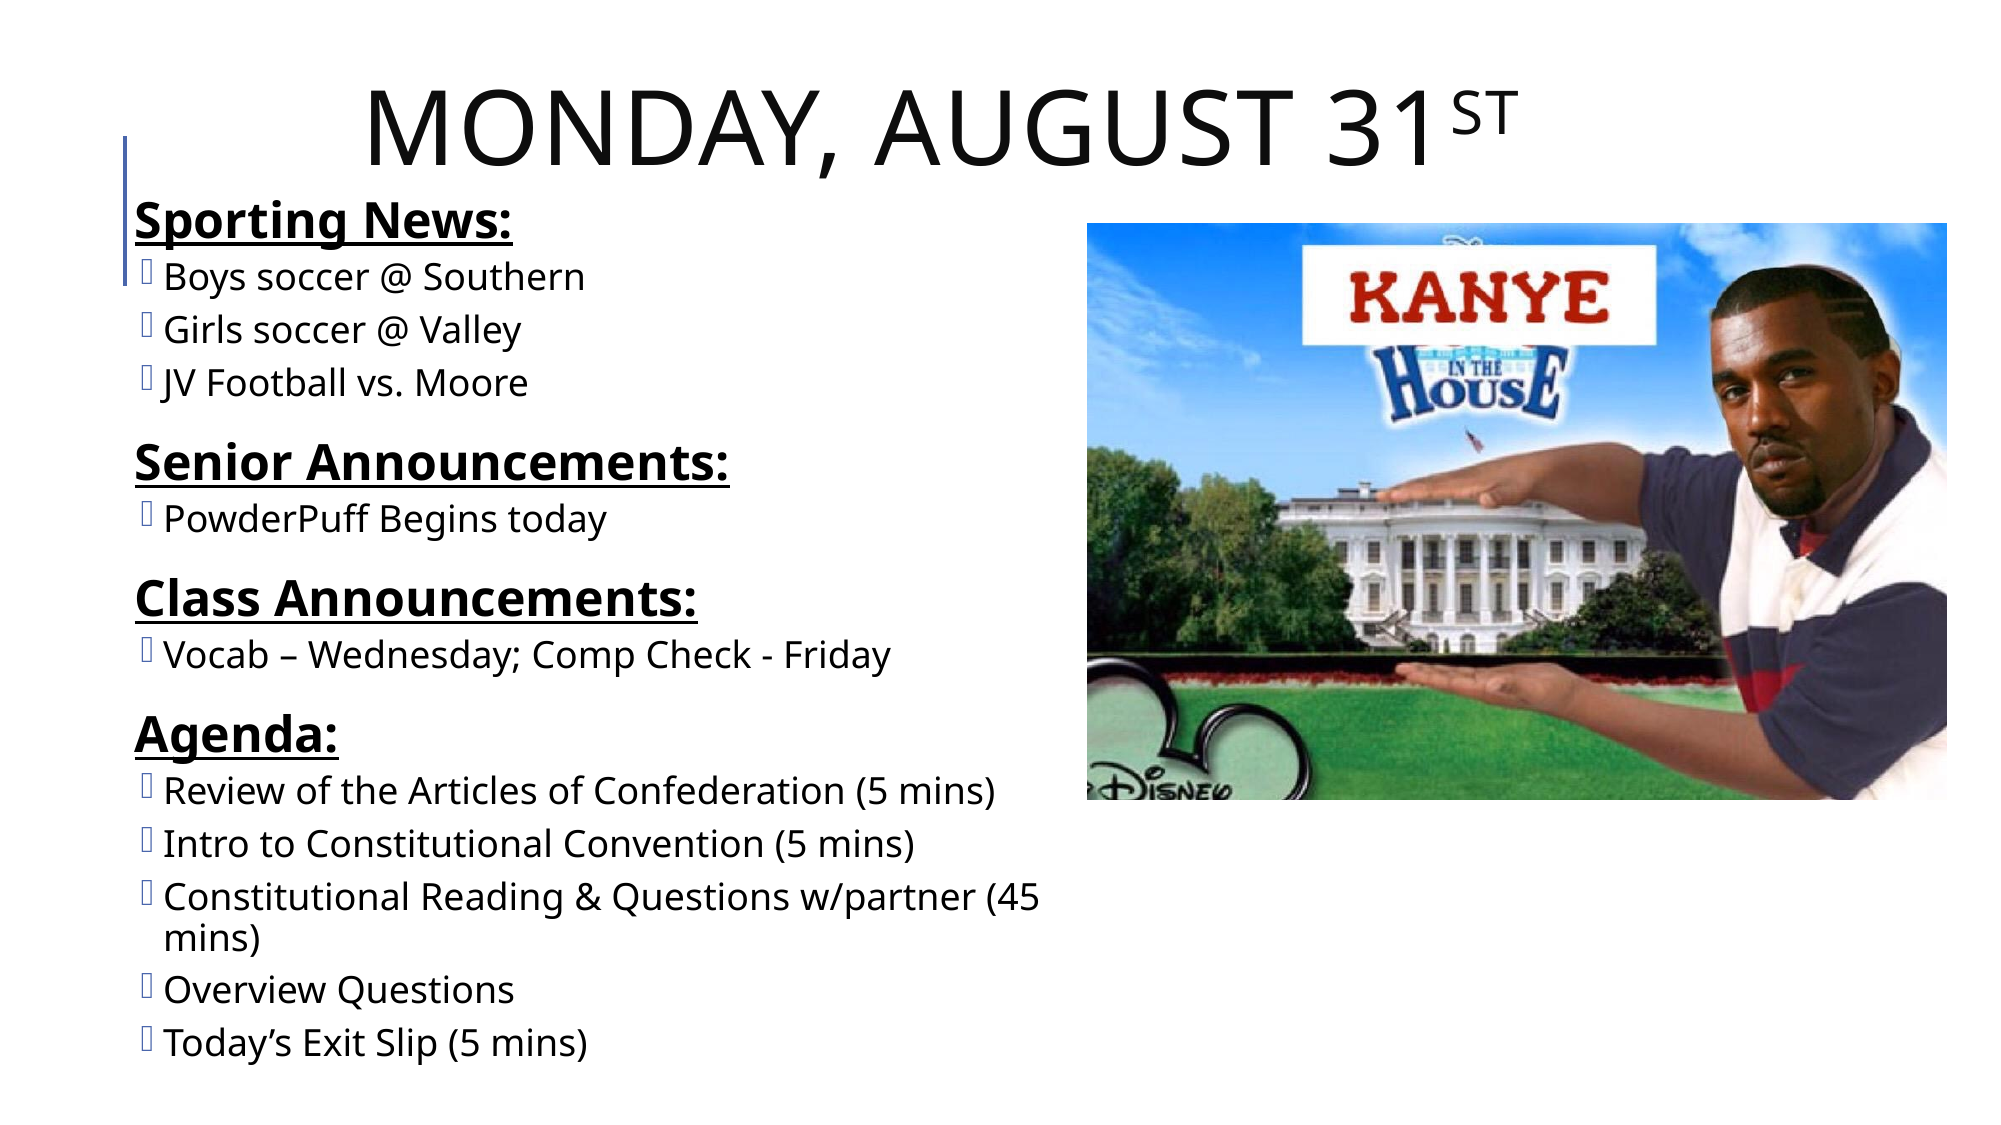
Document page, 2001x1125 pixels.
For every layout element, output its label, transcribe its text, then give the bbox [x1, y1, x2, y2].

title Monday, August 31st [134, 63, 1806, 208]
list Sporting News: Boys soccer @ Southern Girls soccer @ Valley JV Football vs. Moore Senior Announcements: PowderPuff Begins today Class Announcements: Vocab – Wednesday; Comp Check - Friday Agenda: Review of the Articles of Confederation (5 mins) Intro to Constitutional Convention (5 mins) Constitutional Reading & Questions w/partner (45 mins) Overview Questions Today’s Exit Slip (5 mins) [112, 188, 1150, 1068]
picture [1087, 223, 1947, 800]
